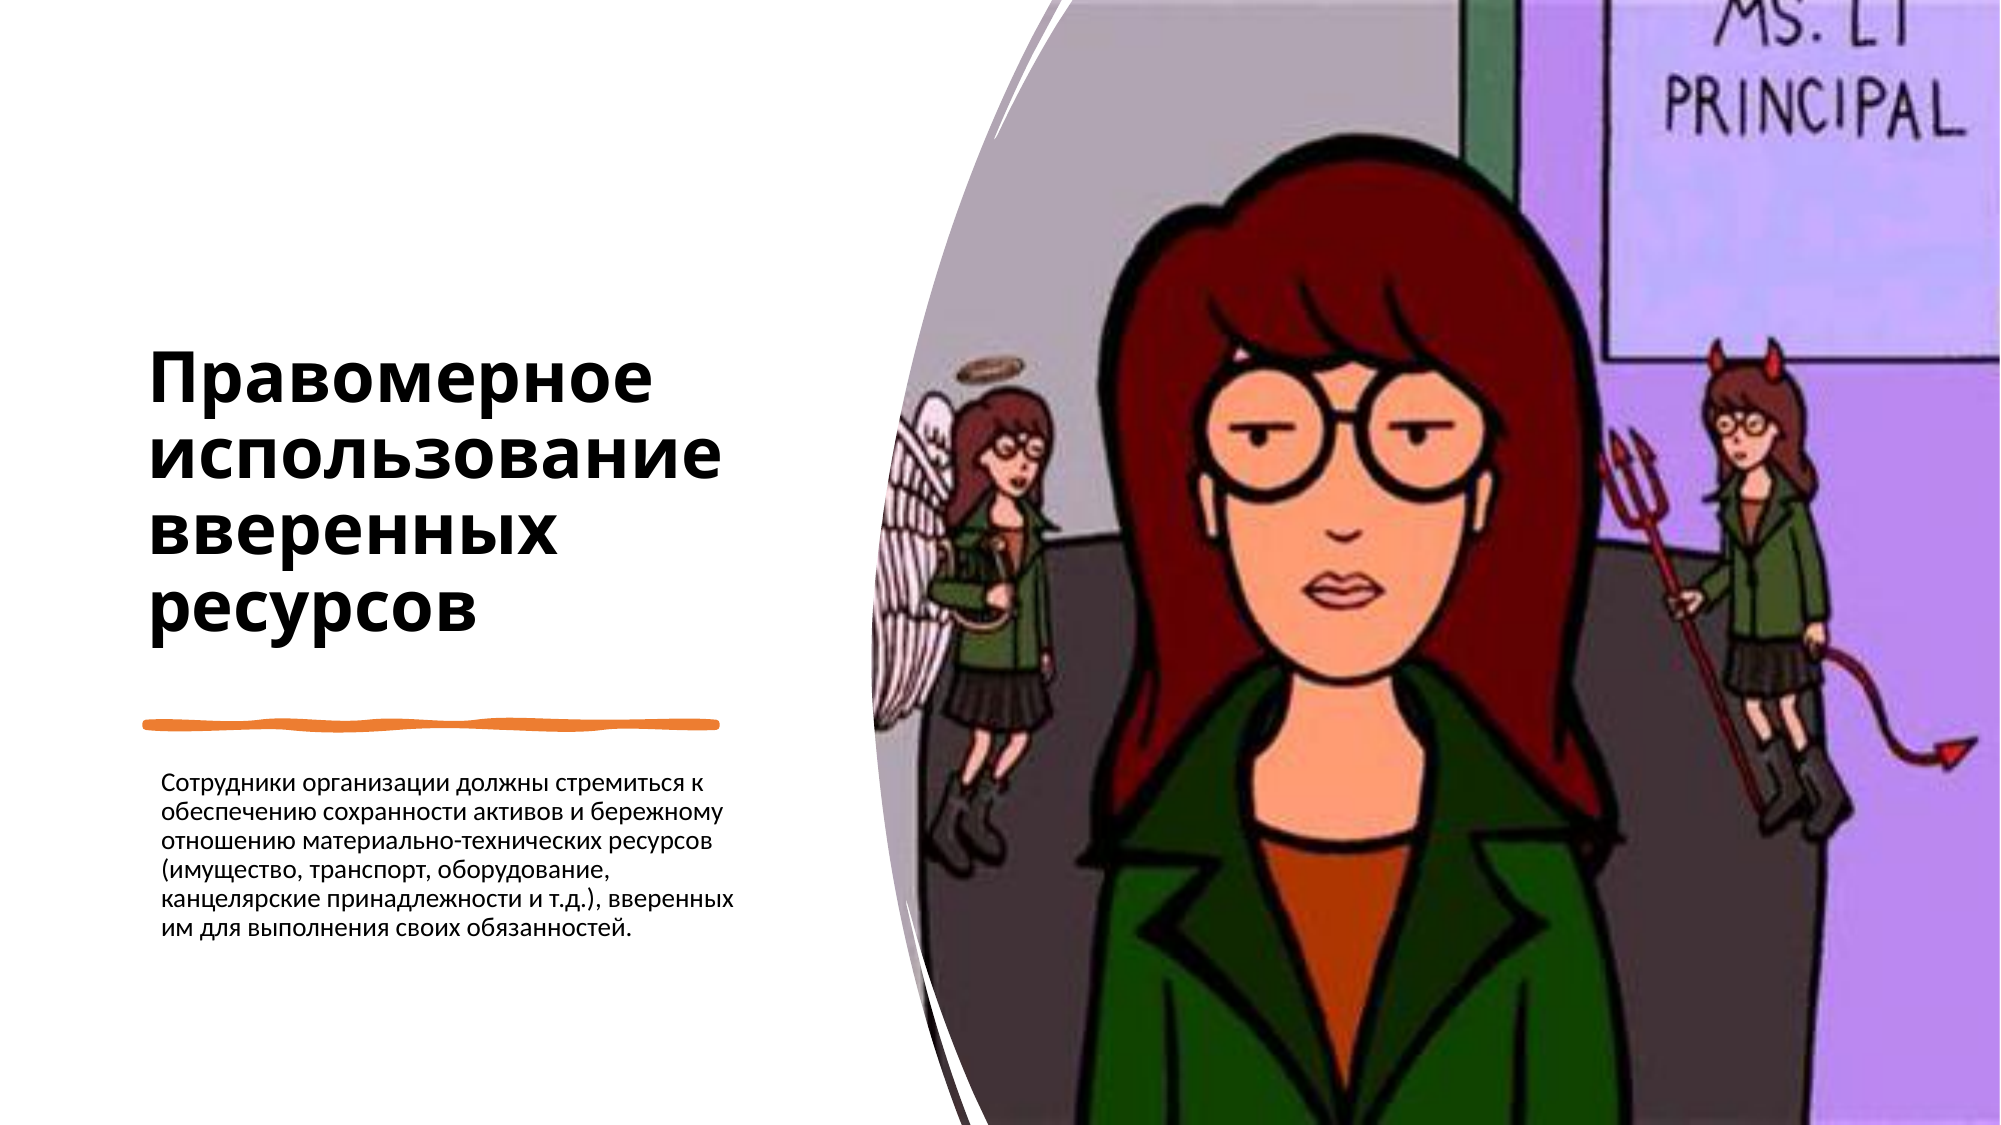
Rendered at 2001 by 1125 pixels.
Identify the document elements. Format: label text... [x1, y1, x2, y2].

text_box [0, 0, 871, 1125]
title Правомерное использование вверенных ресурсов [131, 327, 745, 654]
picture [871, 0, 2000, 1125]
subtitle Сотрудники организации должны стремиться к обеспечению сохранности активов и бережному отношению материально-технических ресурсов (имущество, транспорт, оборудование, канцелярские принадлежности и т.д.), вверенных им для выполнения своих обязанностей. [146, 760, 759, 1019]
text_box [144, 720, 718, 730]
